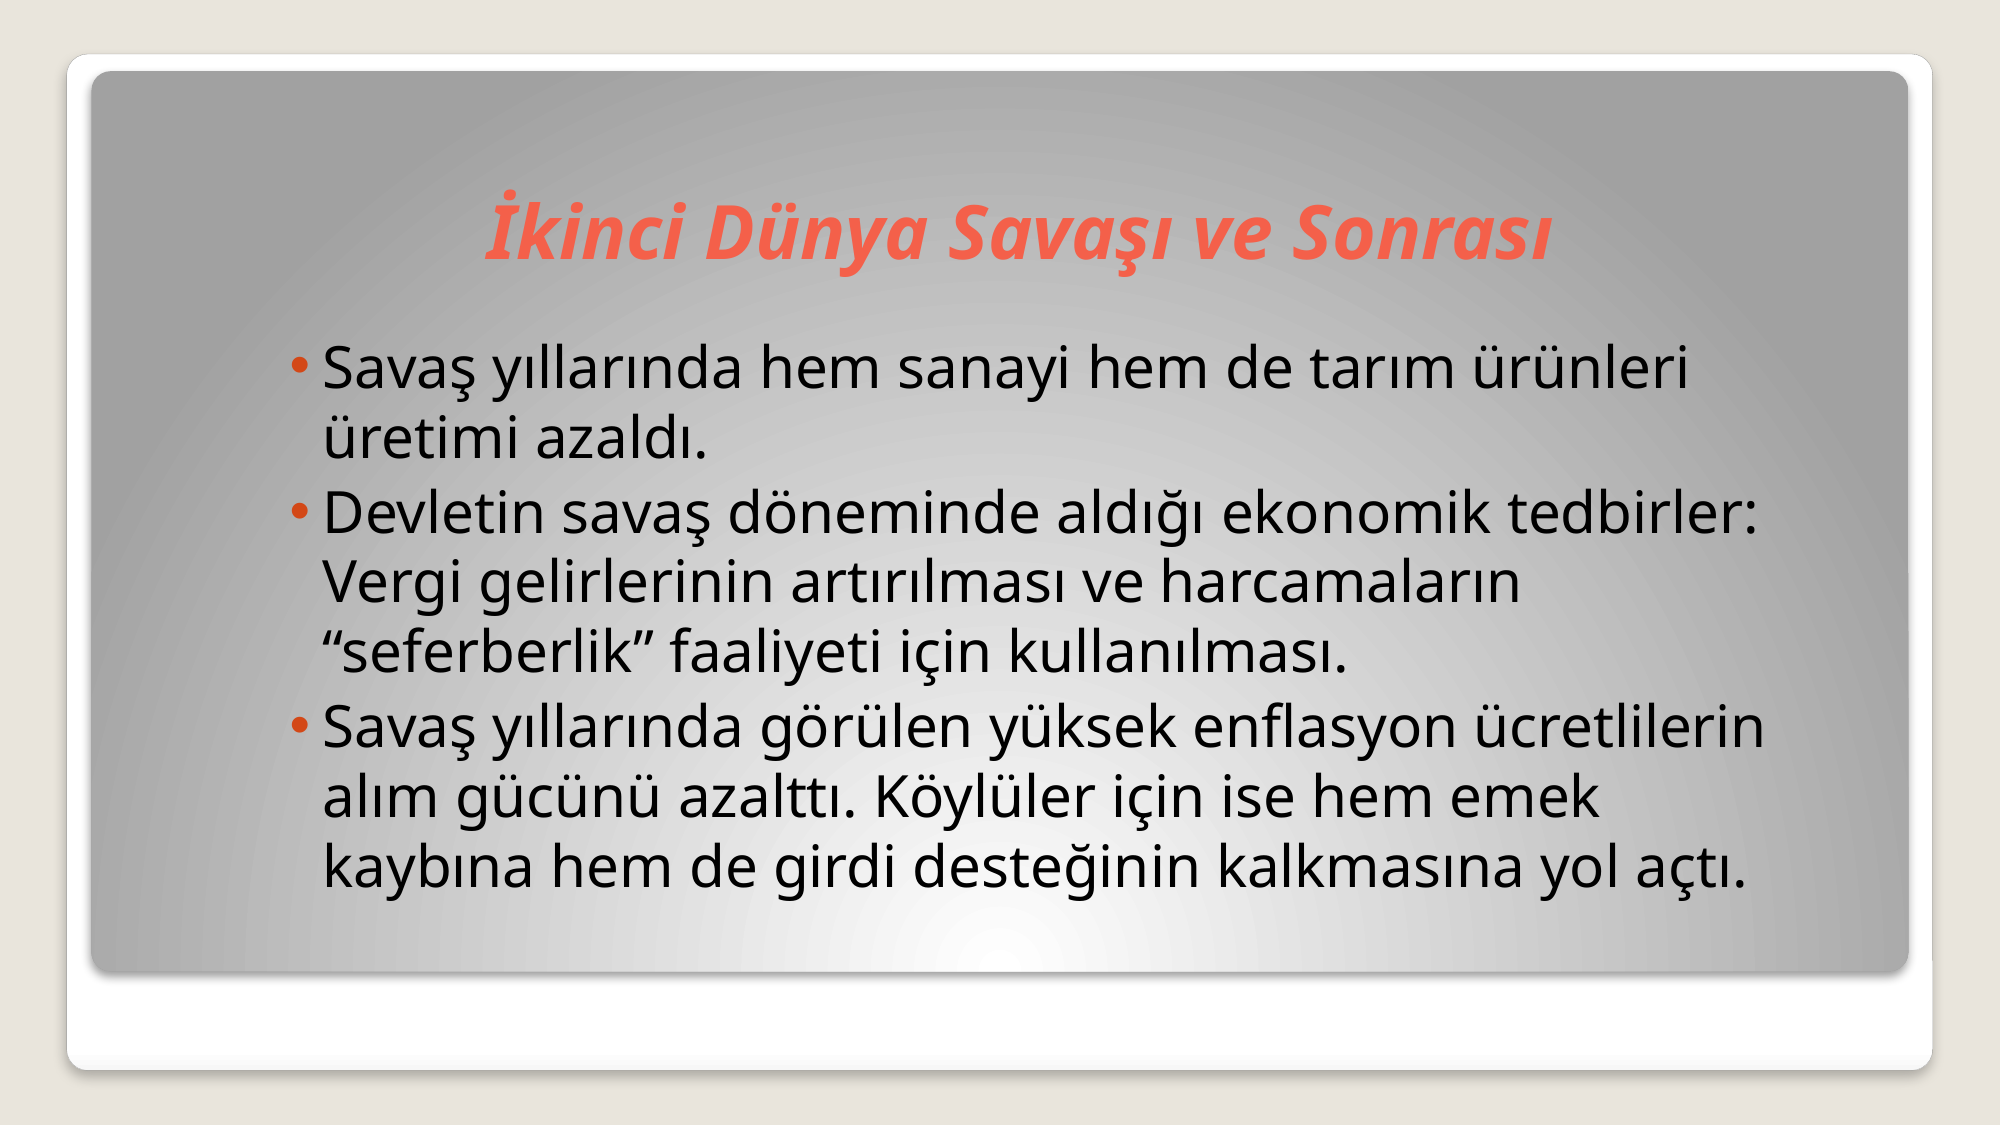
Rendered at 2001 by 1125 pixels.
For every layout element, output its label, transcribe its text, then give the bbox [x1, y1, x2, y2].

list Savaş yıllarında hem sanayi hem de tarım ürünleri üretimi azaldı. Devletin savaş döneminde aldığı ekonomik tedbirler: Vergi gelirlerinin artırılması ve harcamaların “seferberlik” faaliyeti için kullanılması. Savaş yıllarında görülen yüksek enflasyon ücretlilerin alım gücünü azalttı. Köylüler için ise hem emek kaybına hem de girdi desteğinin kalkmasına yol açtı. [202, 314, 1798, 1003]
title İkinci Dünya Savaşı ve Sonrası [223, 156, 1819, 282]
